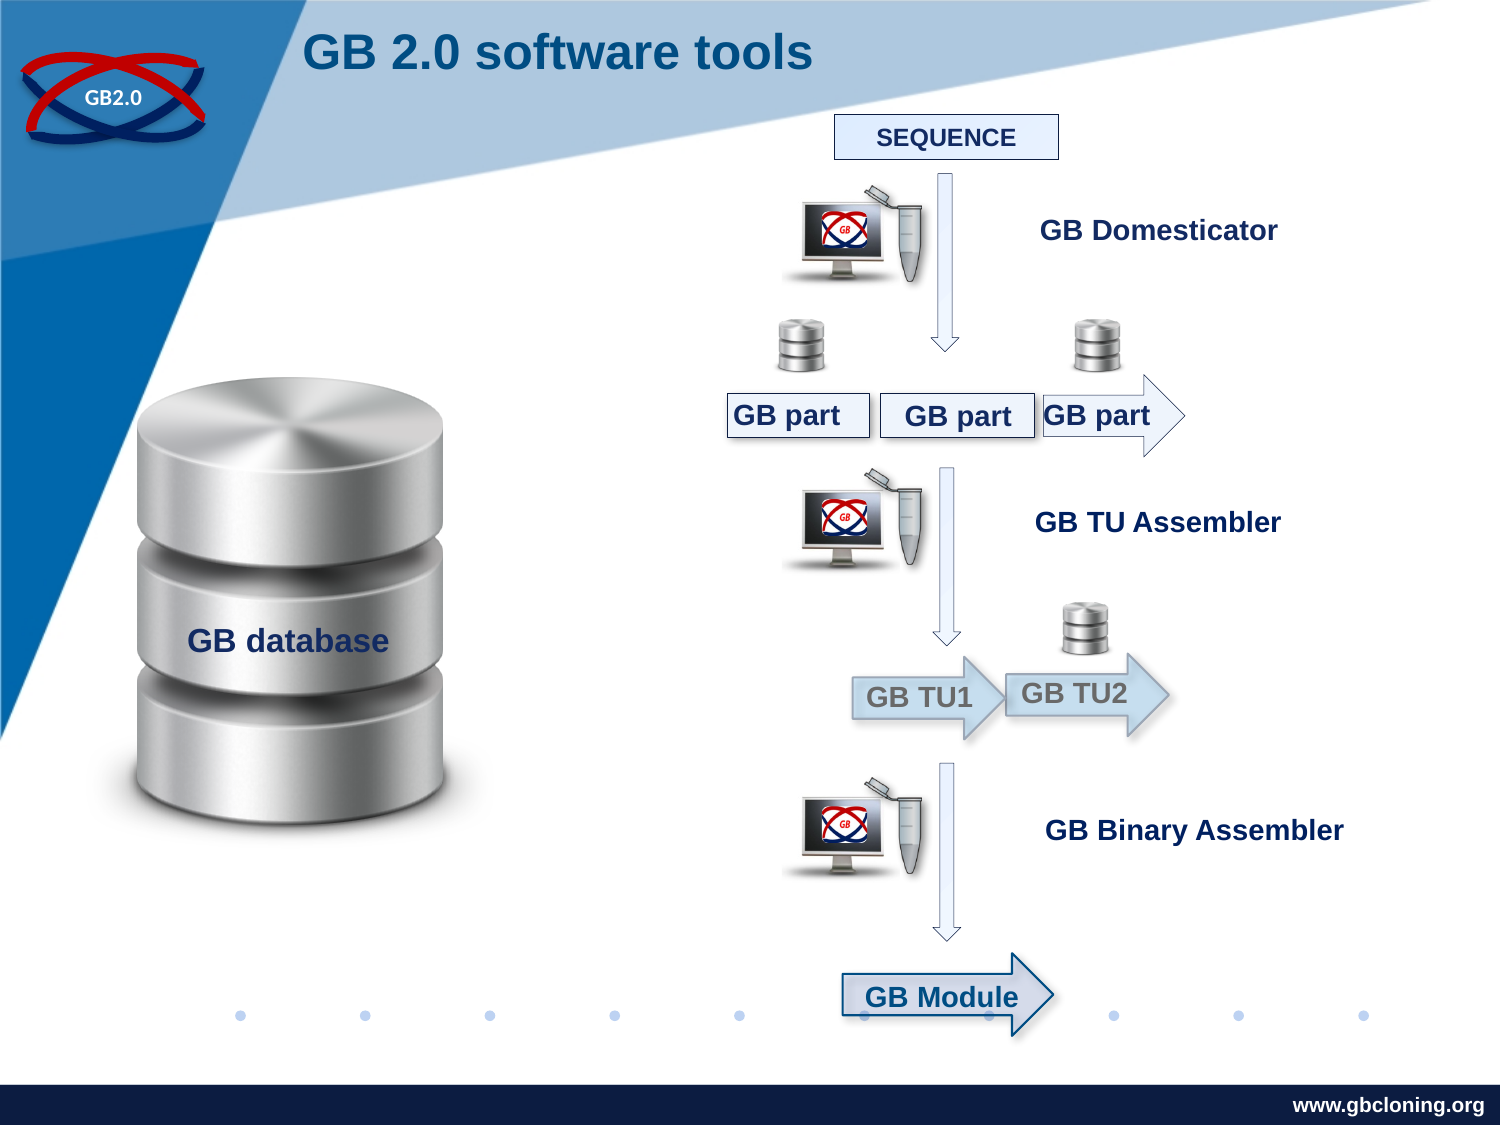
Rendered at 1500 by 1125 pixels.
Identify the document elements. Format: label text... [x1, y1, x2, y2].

text_box GB 2.0 software tools [287, 12, 1316, 88]
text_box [718, 114, 1500, 1037]
picture [0, 0, 1500, 842]
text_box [86, 345, 495, 857]
text_box [0, 1084, 1018, 1125]
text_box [0, 29, 225, 169]
text_box www.gbcloning.org [1018, 1084, 1500, 1125]
